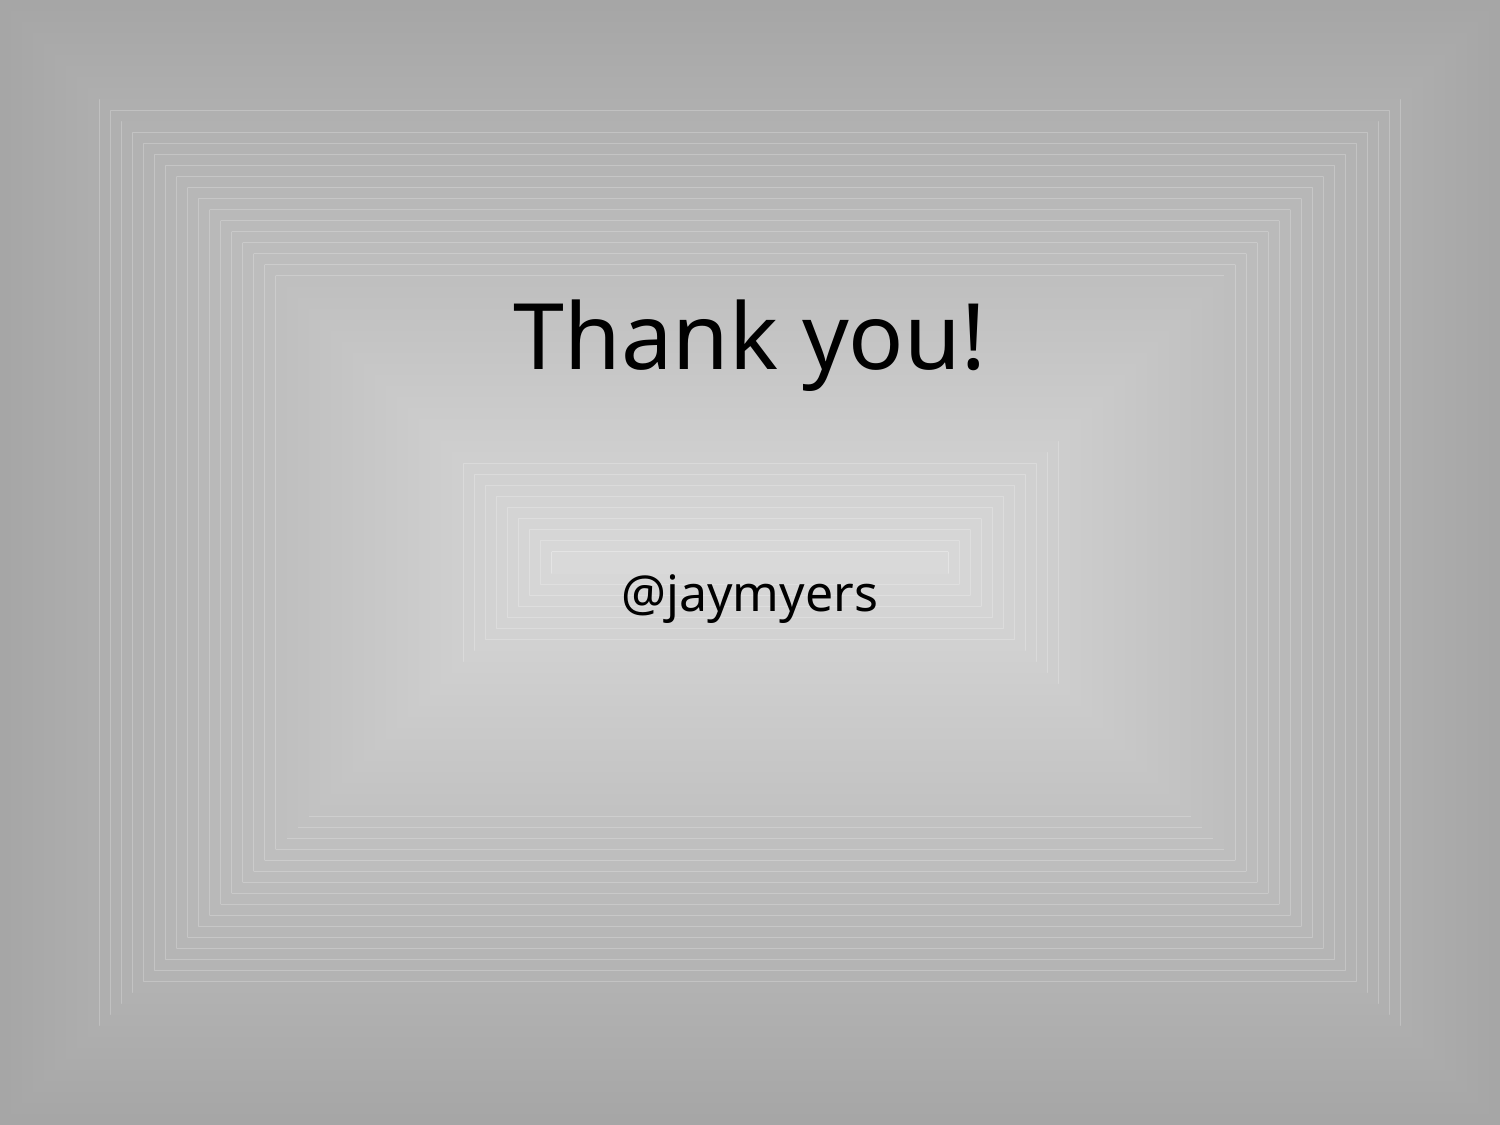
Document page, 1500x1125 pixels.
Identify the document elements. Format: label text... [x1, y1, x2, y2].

title Thank you! [112, 212, 1388, 454]
text_box @jaymyers [487, 537, 1013, 646]
